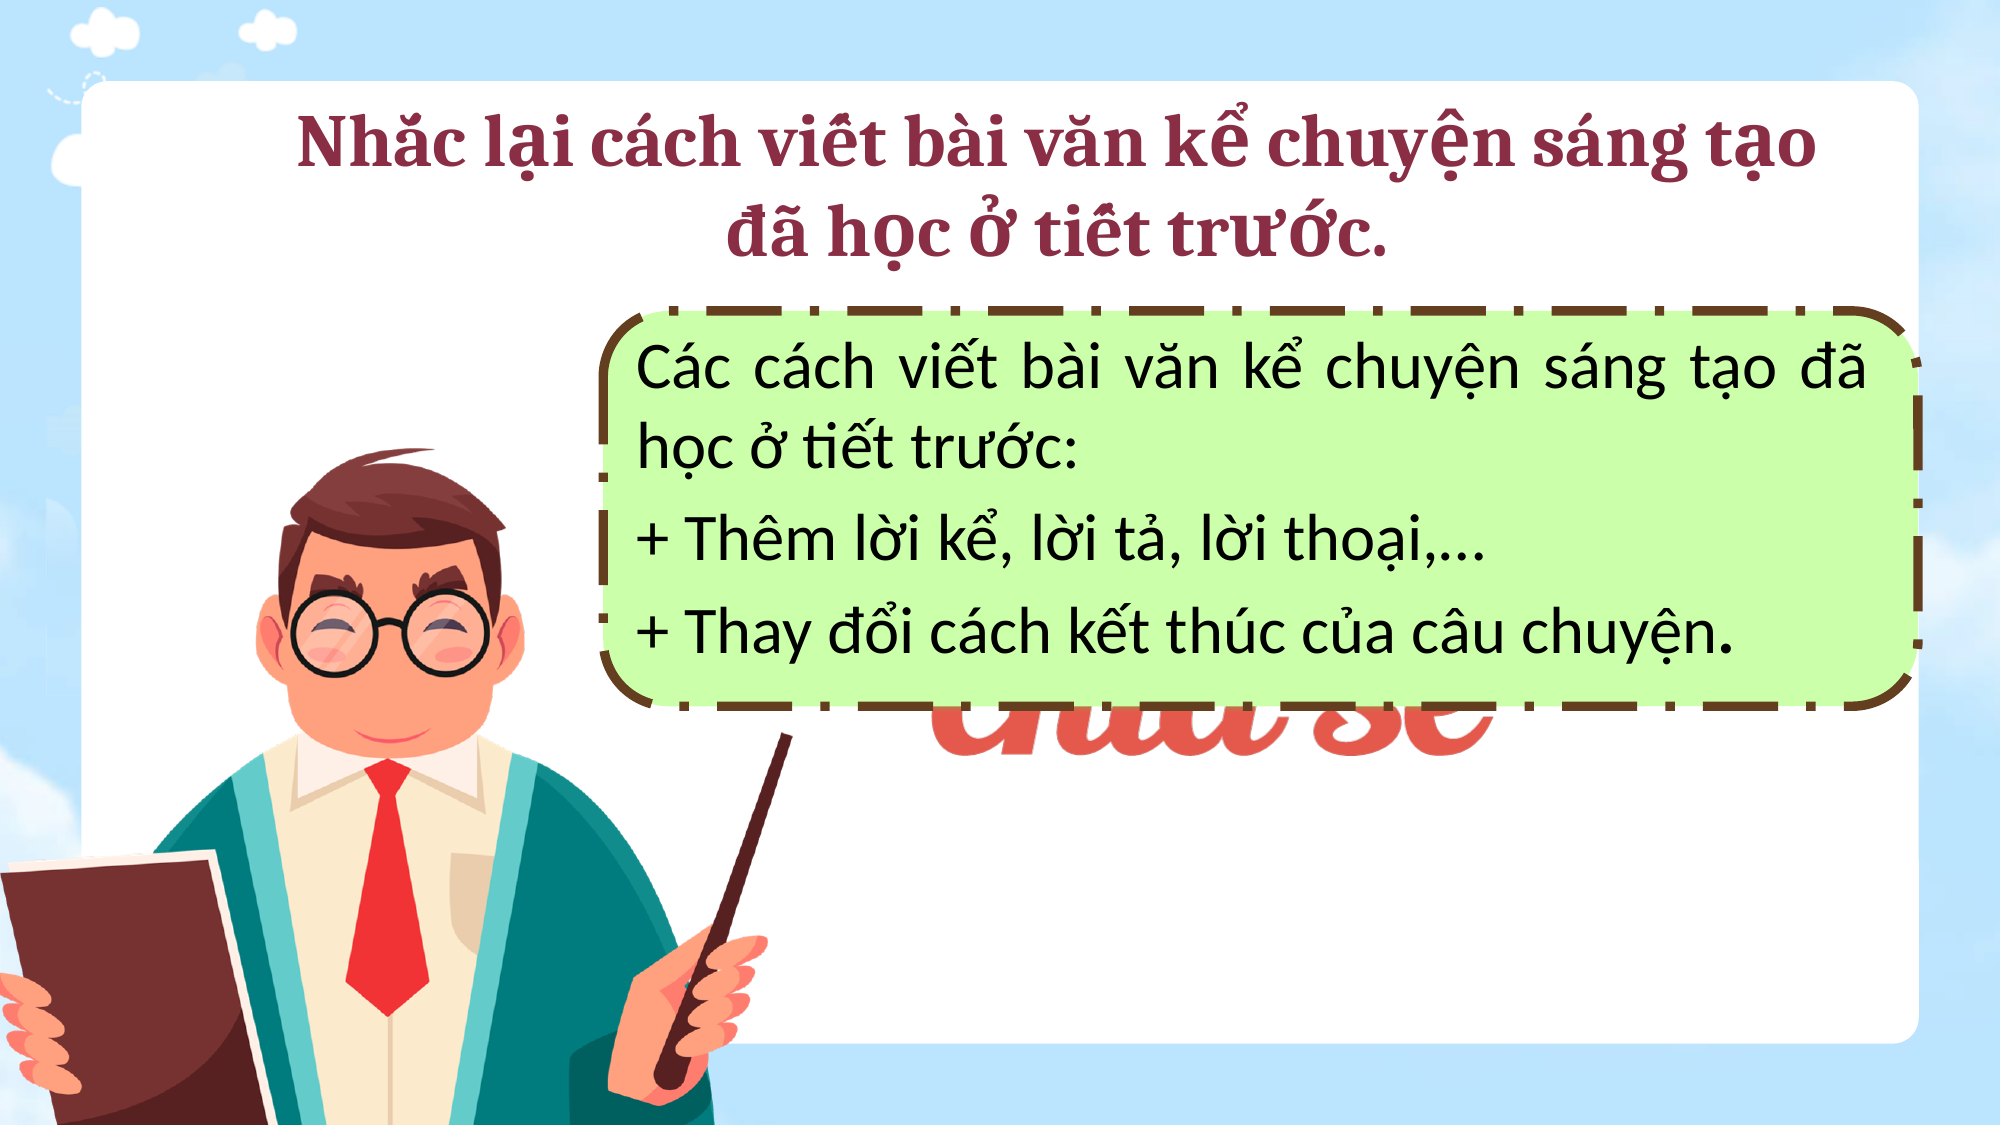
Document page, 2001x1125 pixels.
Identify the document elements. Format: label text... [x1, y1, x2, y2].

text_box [603, 310, 1918, 707]
picture [0, 0, 2000, 1125]
text_box Nhắc lại cách viết bài văn kể chuyện sáng tạo đã học ở tiết trước. [265, 84, 1850, 280]
